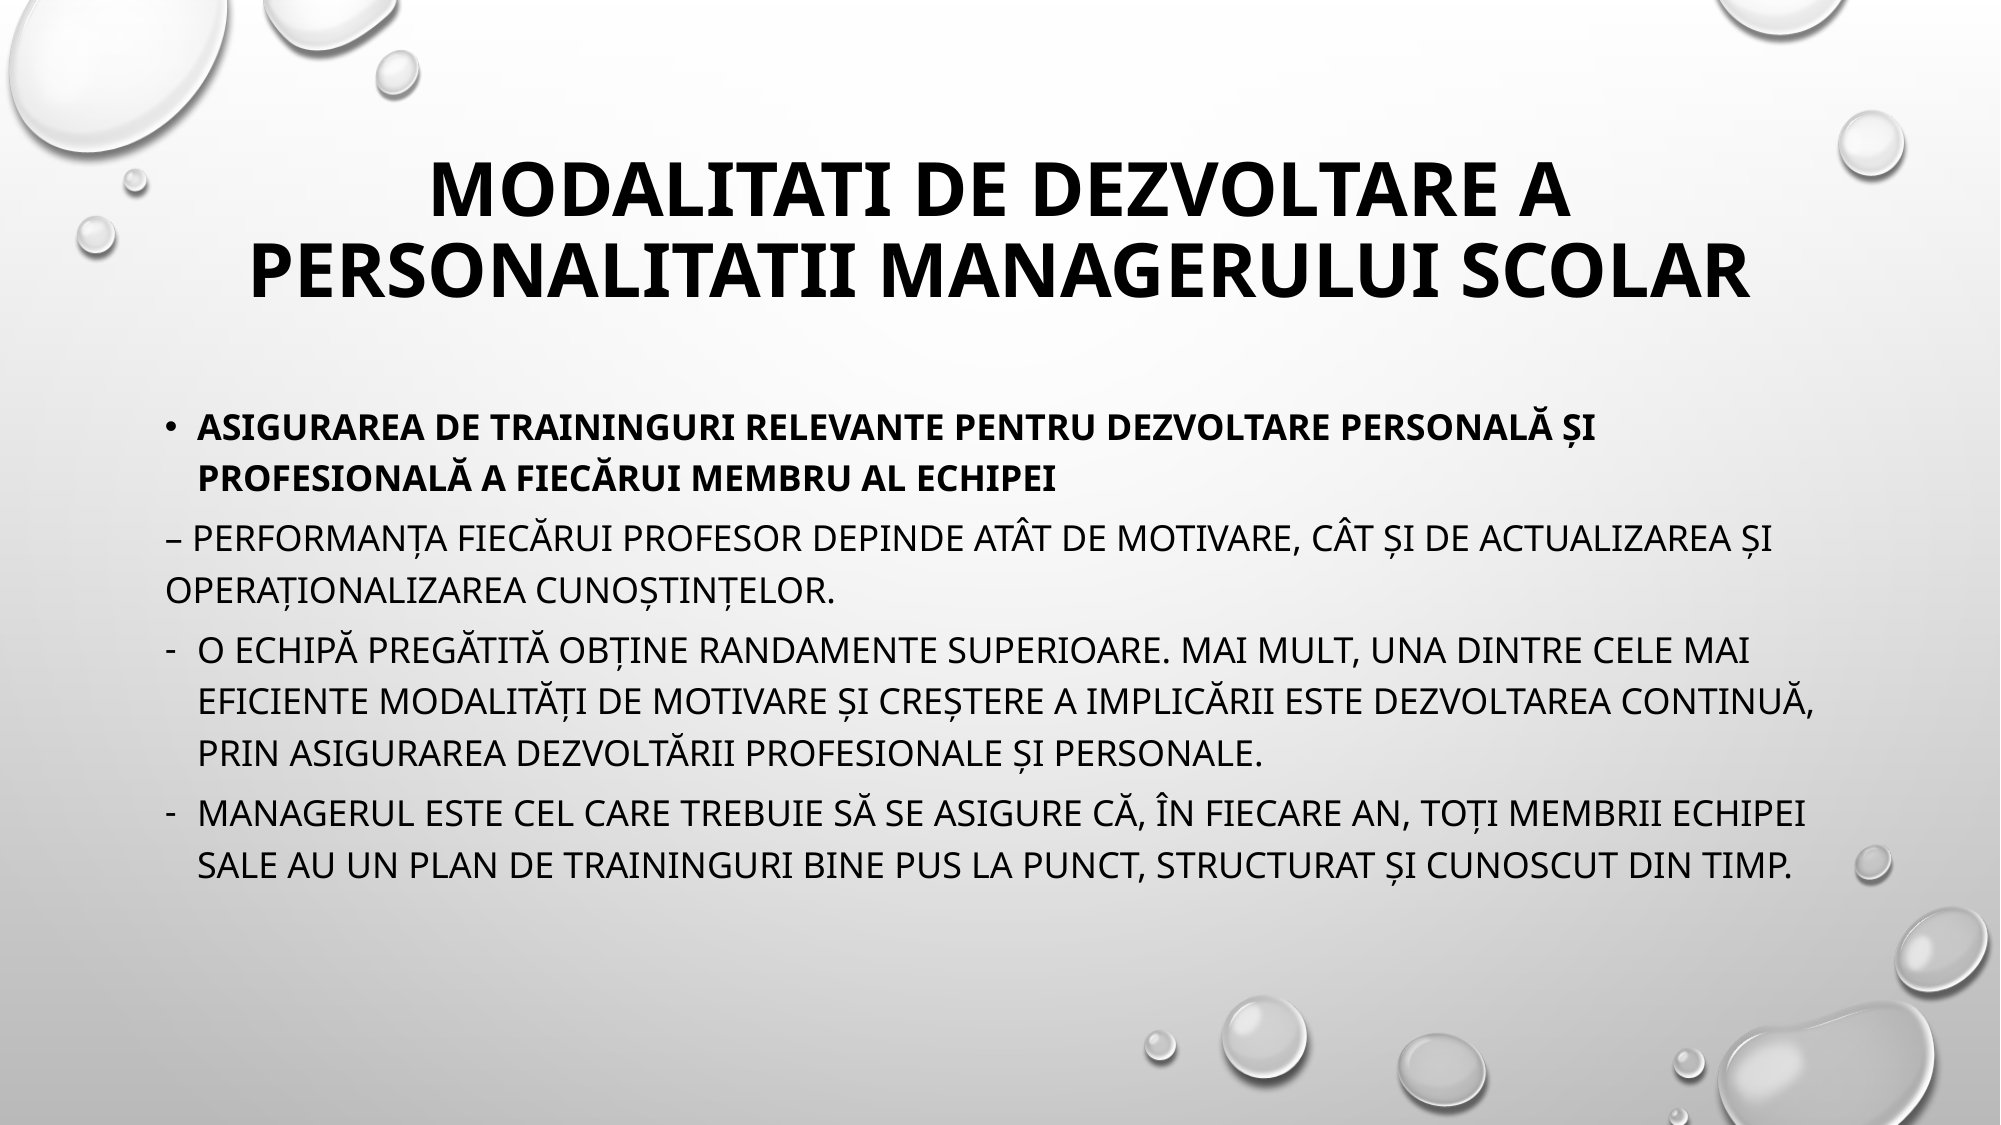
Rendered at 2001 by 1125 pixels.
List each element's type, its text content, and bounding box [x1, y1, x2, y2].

title MODALITATI DE DEZVOLTARE A PERSONALITATII MANAGERULUI SCOLAR [149, 101, 1851, 364]
list Asigurarea de traininguri relevante pentru dezvoltare personală și profesională a fiecărui membru al echipei – Performanța fiecărui profesor depinde atât de motivare, cât și de actualizarea și operaționalizarea cunoștințelor. O echipă pregătită obține randamente superioare. Mai mult, una dintre cele mai eficiente modalități de motivare și creștere a implicării este dezvoltarea continuă, prin asigurarea dezvoltării profesionale și personale. Managerul este cel care trebuie să se asigure că, în fiecare an, toți membrii echipei sale au un plan de traininguri bine pus la punct, structurat și cunoscut din timp. [149, 388, 1850, 950]
picture [0, 0, 2000, 1125]
